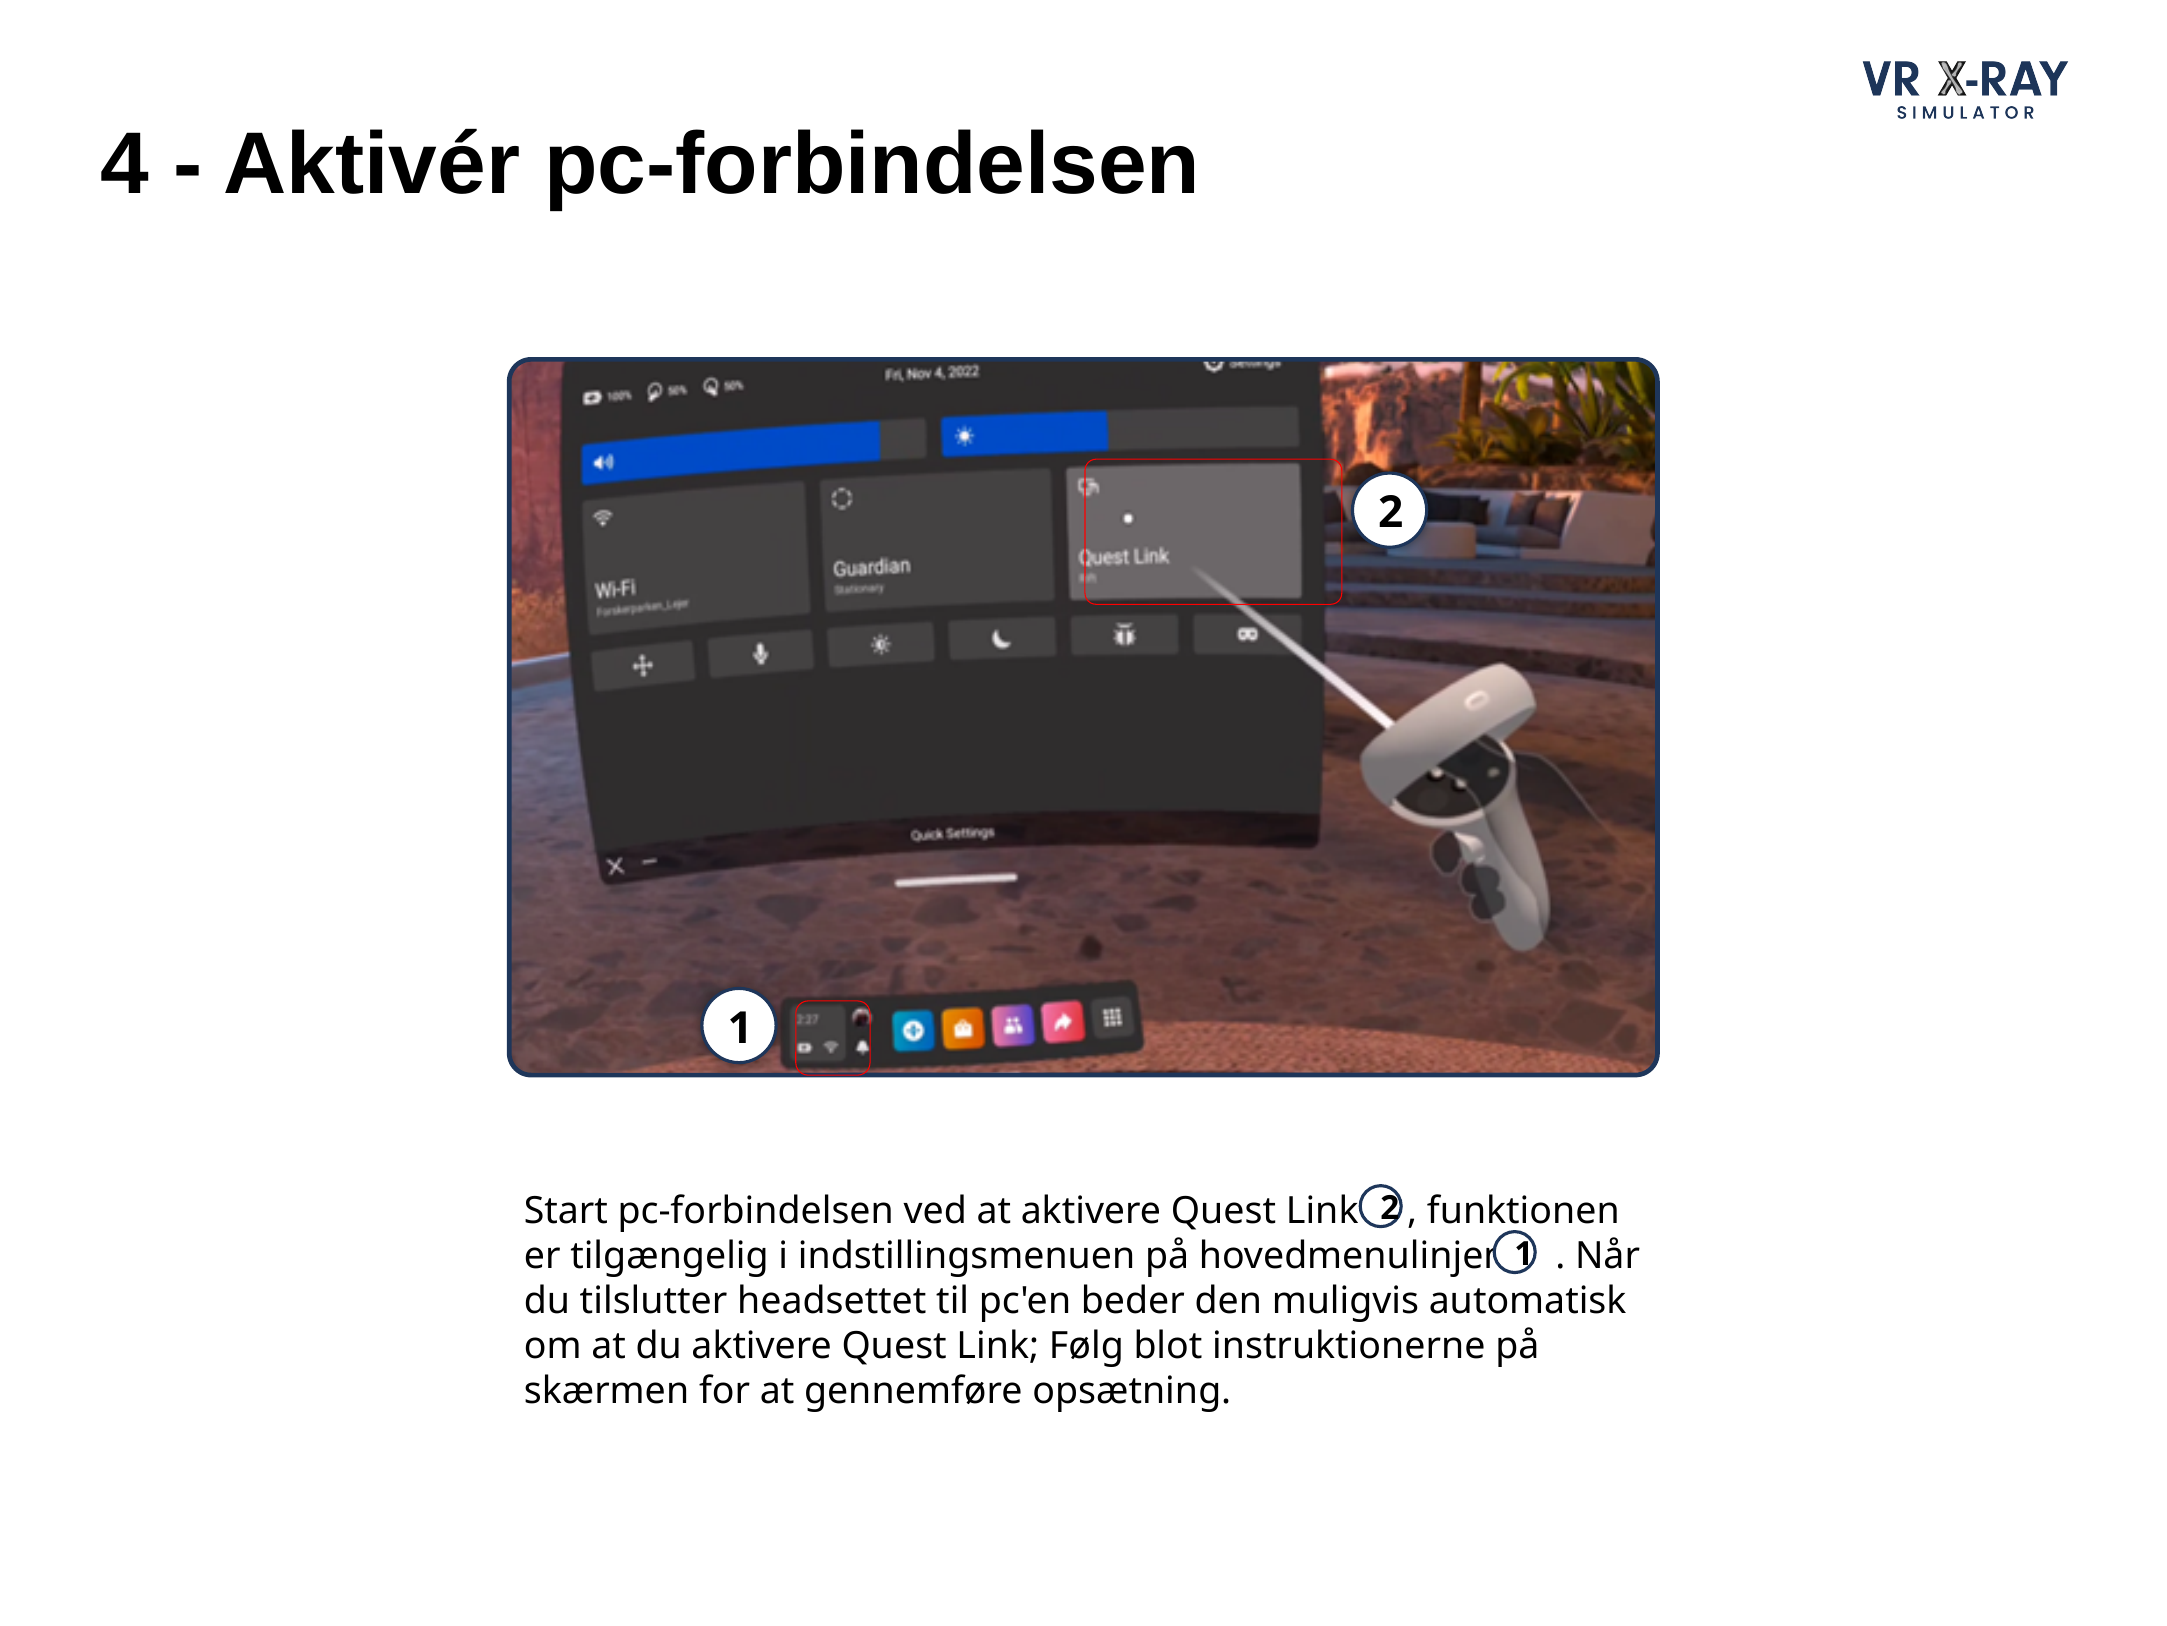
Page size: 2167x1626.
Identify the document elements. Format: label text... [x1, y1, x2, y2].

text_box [508, 358, 1658, 1422]
picture [1858, 58, 2072, 123]
text_box 4 - Aktivér pc-forbindelsen [85, 110, 1457, 356]
